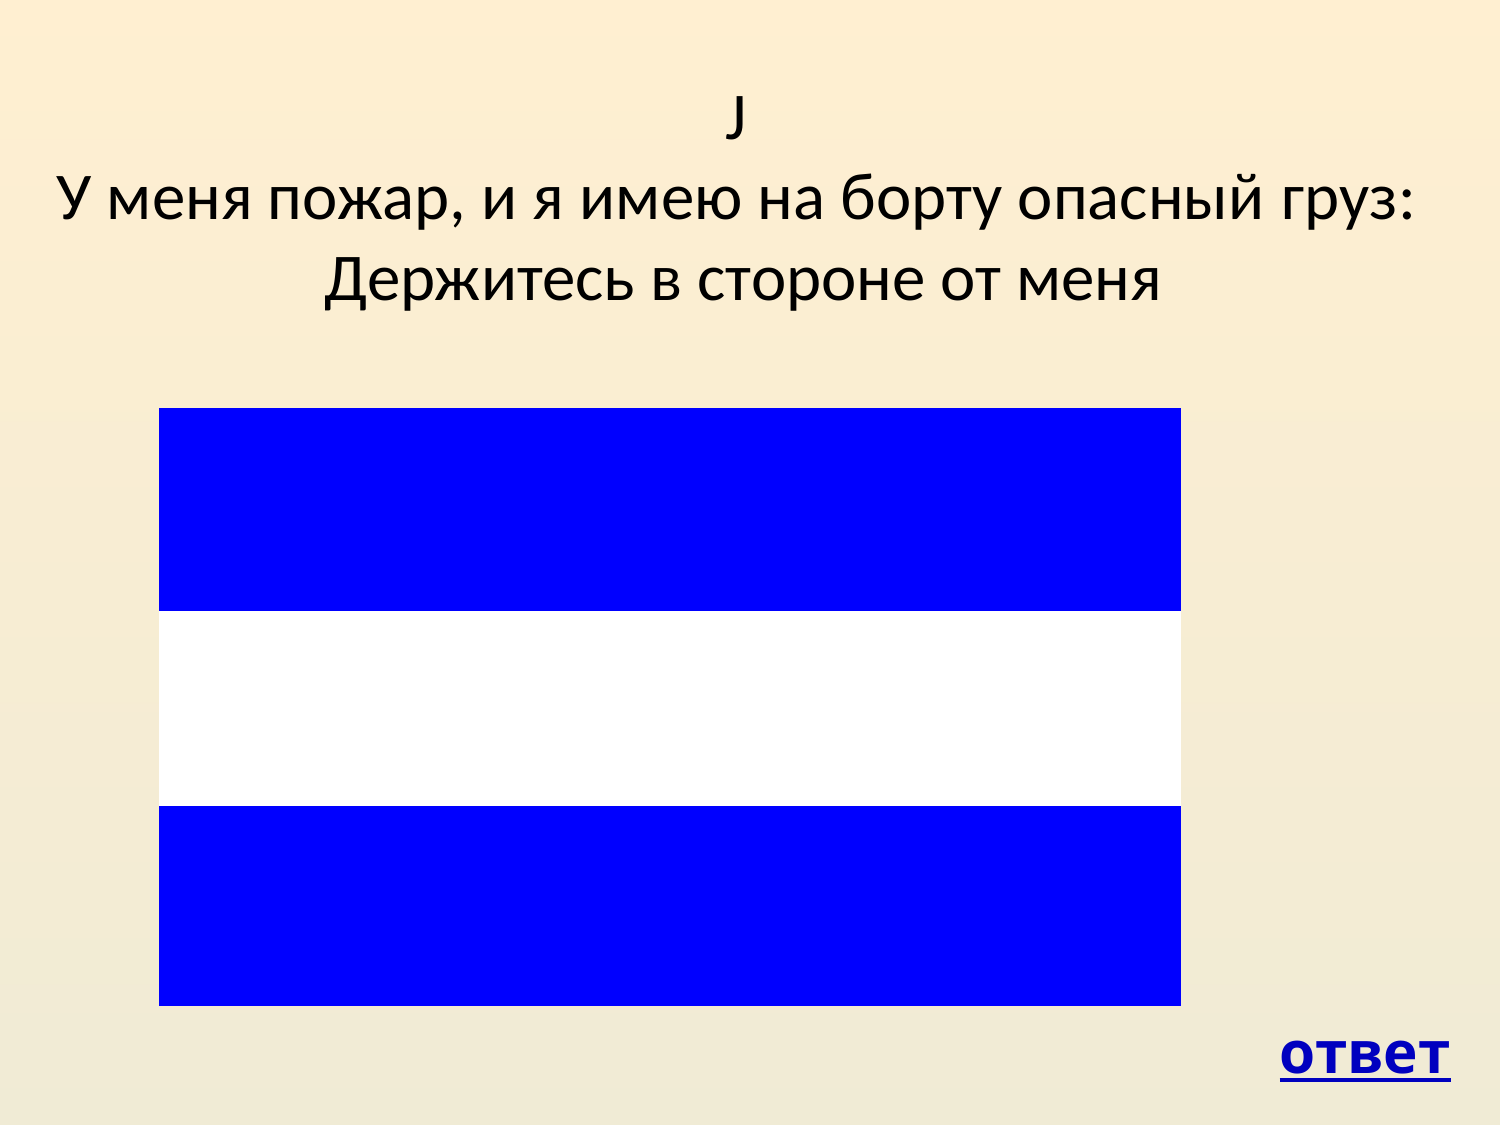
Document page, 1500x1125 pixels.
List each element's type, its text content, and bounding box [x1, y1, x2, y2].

title J У меня пожар, и я имею на борту опасный груз: Держитесь в стороне от меня [41, 59, 1447, 327]
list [159, 408, 1181, 1006]
text_box ответ [1253, 1007, 1477, 1102]
